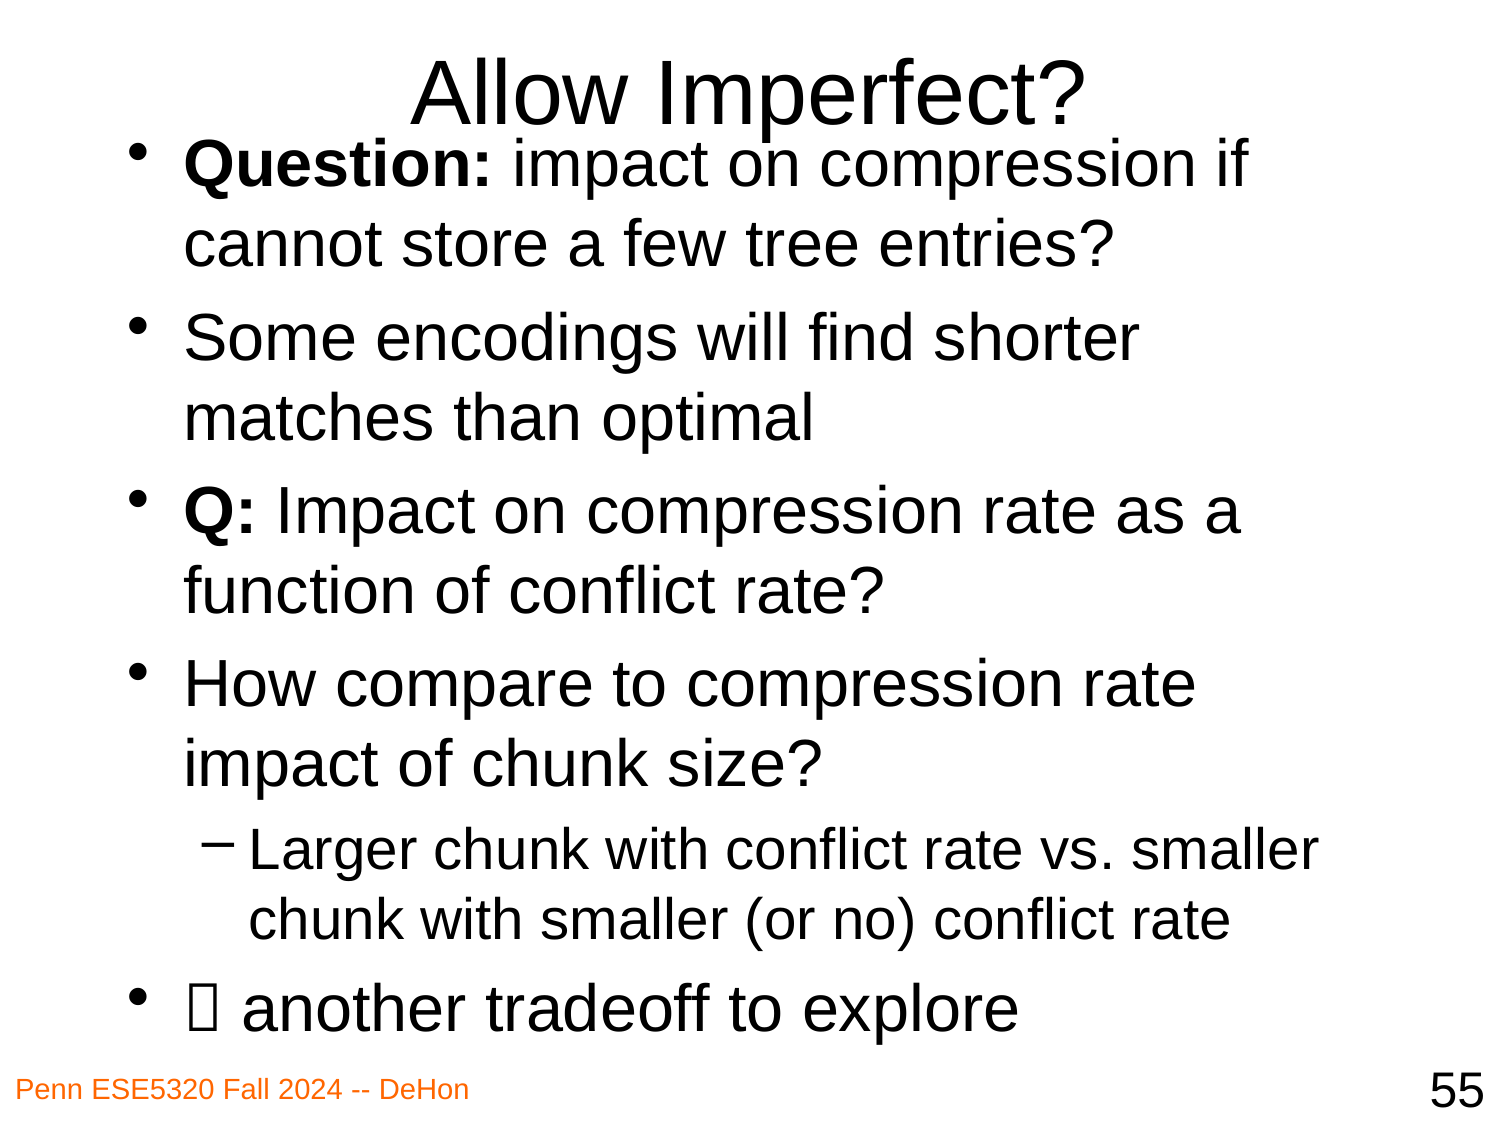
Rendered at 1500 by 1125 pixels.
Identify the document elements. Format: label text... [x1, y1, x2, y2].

list Question: impact on compression if cannot store a few tree entries? Some encodings will find shorter matches than optimal Q: Impact on compression rate as a function of conflict rate? How compare to compression rate impact of chunk size? Larger chunk with conflict rate vs. smaller chunk with smaller (or no) conflict rate  another tradeoff to explore [111, 112, 1387, 1013]
slide_number 55 [1187, 1049, 1500, 1125]
title Allow Imperfect? [111, 24, 1387, 112]
slide_number Penn ESE5320 Fall 2024 -- DeHon [0, 1062, 576, 1125]
